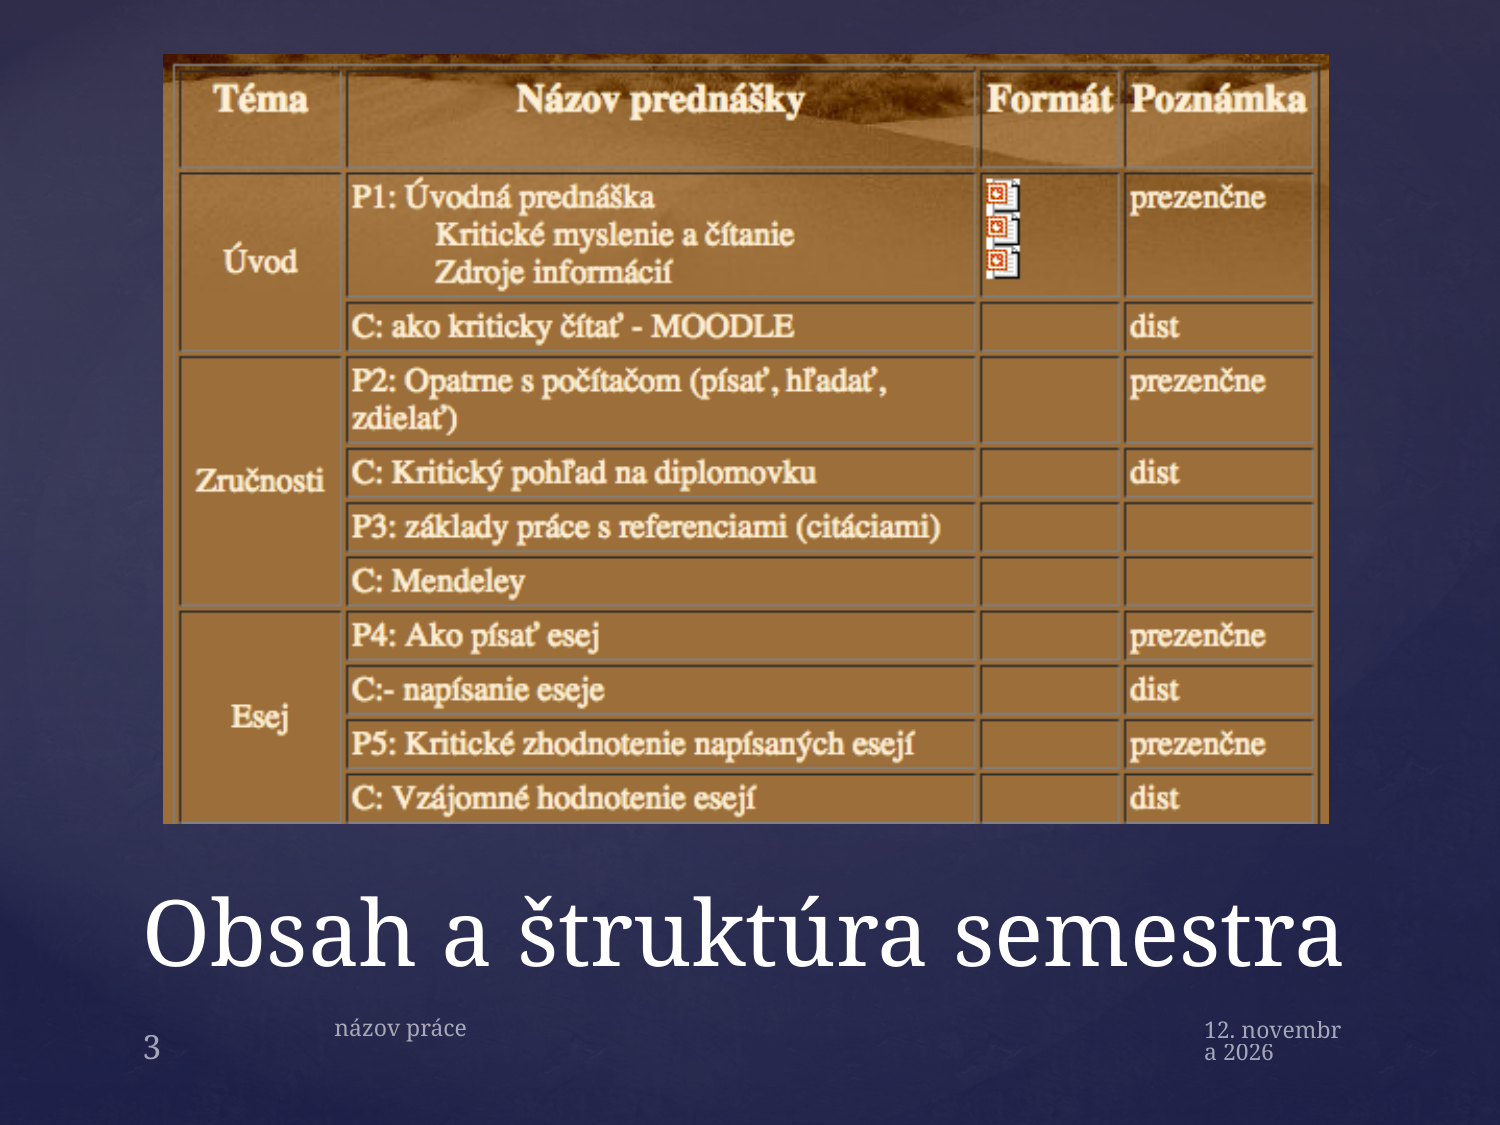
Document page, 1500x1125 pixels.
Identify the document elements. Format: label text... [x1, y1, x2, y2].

slide_number 3 [127, 1009, 250, 1070]
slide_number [1189, 1009, 1363, 1070]
title Obsah a štruktúra semestra [127, 842, 1365, 993]
footer názov práce [319, 1009, 1135, 1070]
picture [163, 53, 1329, 824]
